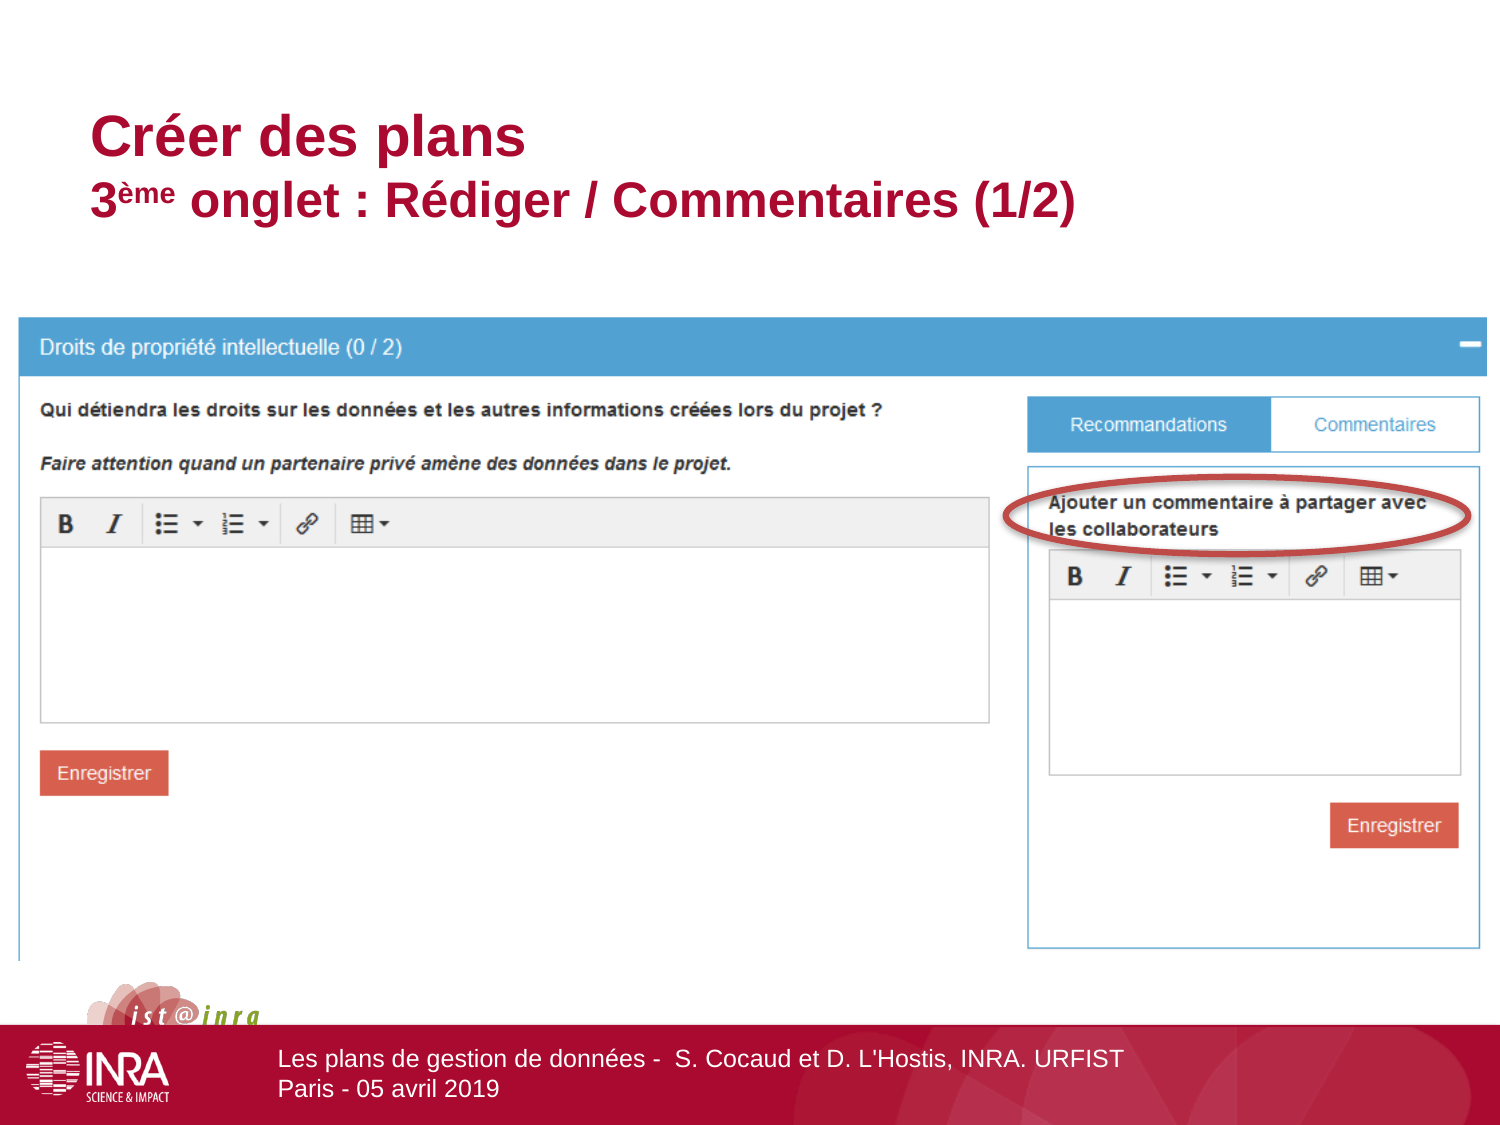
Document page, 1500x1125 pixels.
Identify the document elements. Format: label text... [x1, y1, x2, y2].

picture [785, 1027, 1500, 1125]
title Créer des plans 3ème onglet : Rédiger / Commentaires (1/2) [75, 44, 1352, 236]
picture [26, 1042, 169, 1102]
footer Les plans de gestion de données - S. Cocaud et D. L'Hostis, INRA. URFIST Paris - 05 avril 2019 [262, 1042, 1173, 1103]
picture [87, 978, 263, 1025]
picture [16, 312, 1487, 961]
